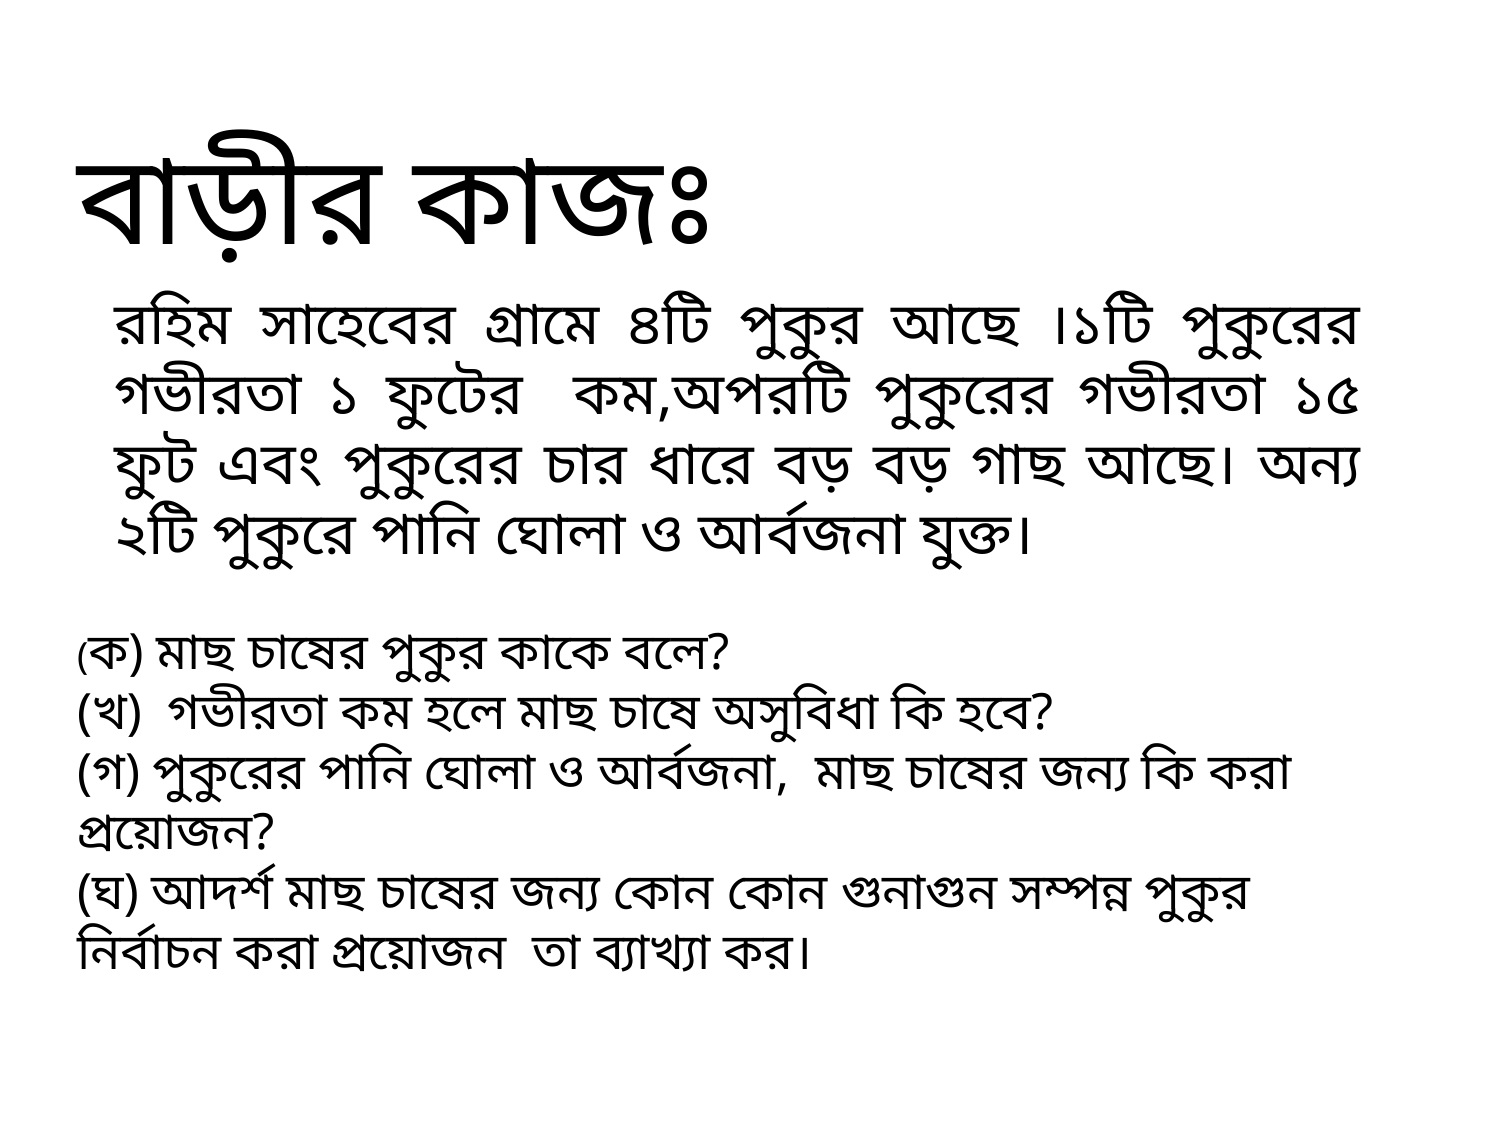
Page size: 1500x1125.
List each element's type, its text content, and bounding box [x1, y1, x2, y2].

text_box বাড়ীর কাজঃ [62, 112, 1413, 278]
text_box রহিম সাহেবের গ্রামে ৪টি পুকুর আছে ।১টি পুকুরের গভীরতা ১ ফুটের কম,অপরটি পুকুরের গভীরতা ১৫ ফুট এবং পুকুরের চার ধারে বড় বড় গাছ আছে। অন্য ২টি পুকুরে পানি ঘোলা ও আর্বজনা যুক্ত। [99, 279, 1375, 574]
text_box (ক) মাছ চাষের পুকুর কাকে বলে? (খ) গভীরতা কম হলে মাছ চাষে অসুবিধা কি হবে? (গ) পুকুরের পানি ঘোলা ও আর্বজনা, মাছ চাষের জন্য কি করা প্রয়োজন? (ঘ) আদর্শ মাছ চাষের জন্য কোন কোন গুনাগুন সম্পন্ন পুকুর নির্বাচন করা প্রয়োজন তা ব্যাখ্যা কর। [62, 612, 1338, 988]
